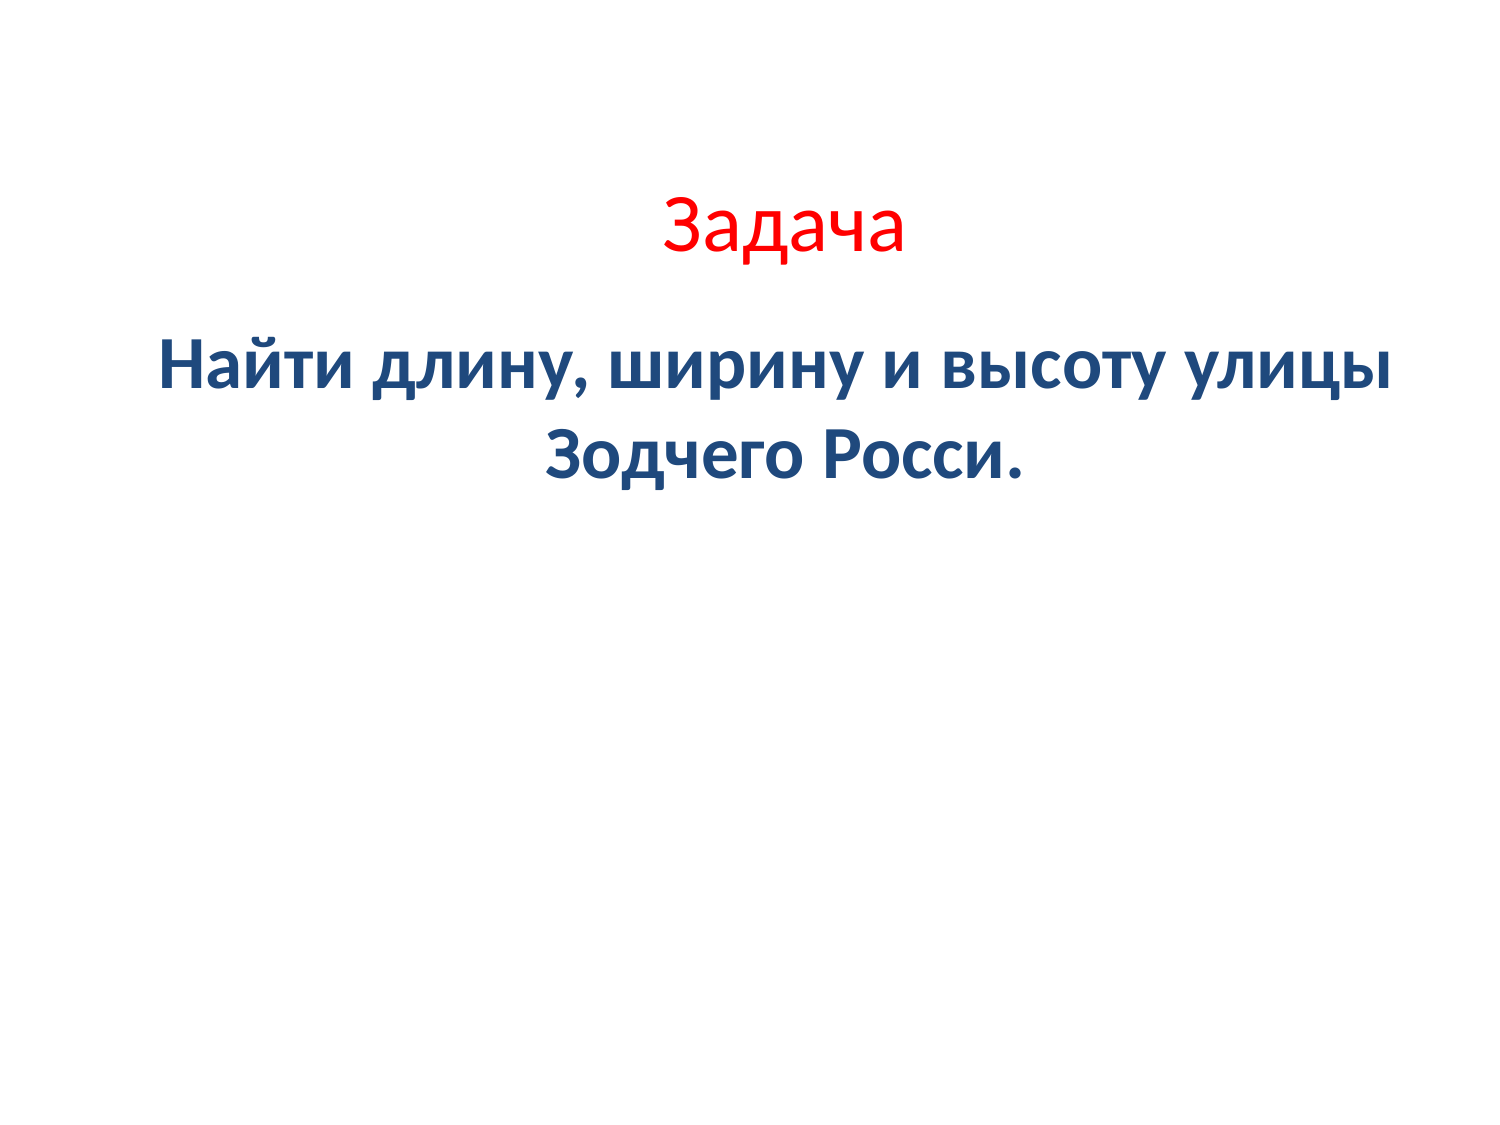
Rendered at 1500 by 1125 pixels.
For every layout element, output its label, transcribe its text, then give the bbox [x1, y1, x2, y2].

text_box Задача Найти длину, ширину и высоту улицы Зодчего Росси. [135, 160, 1435, 501]
